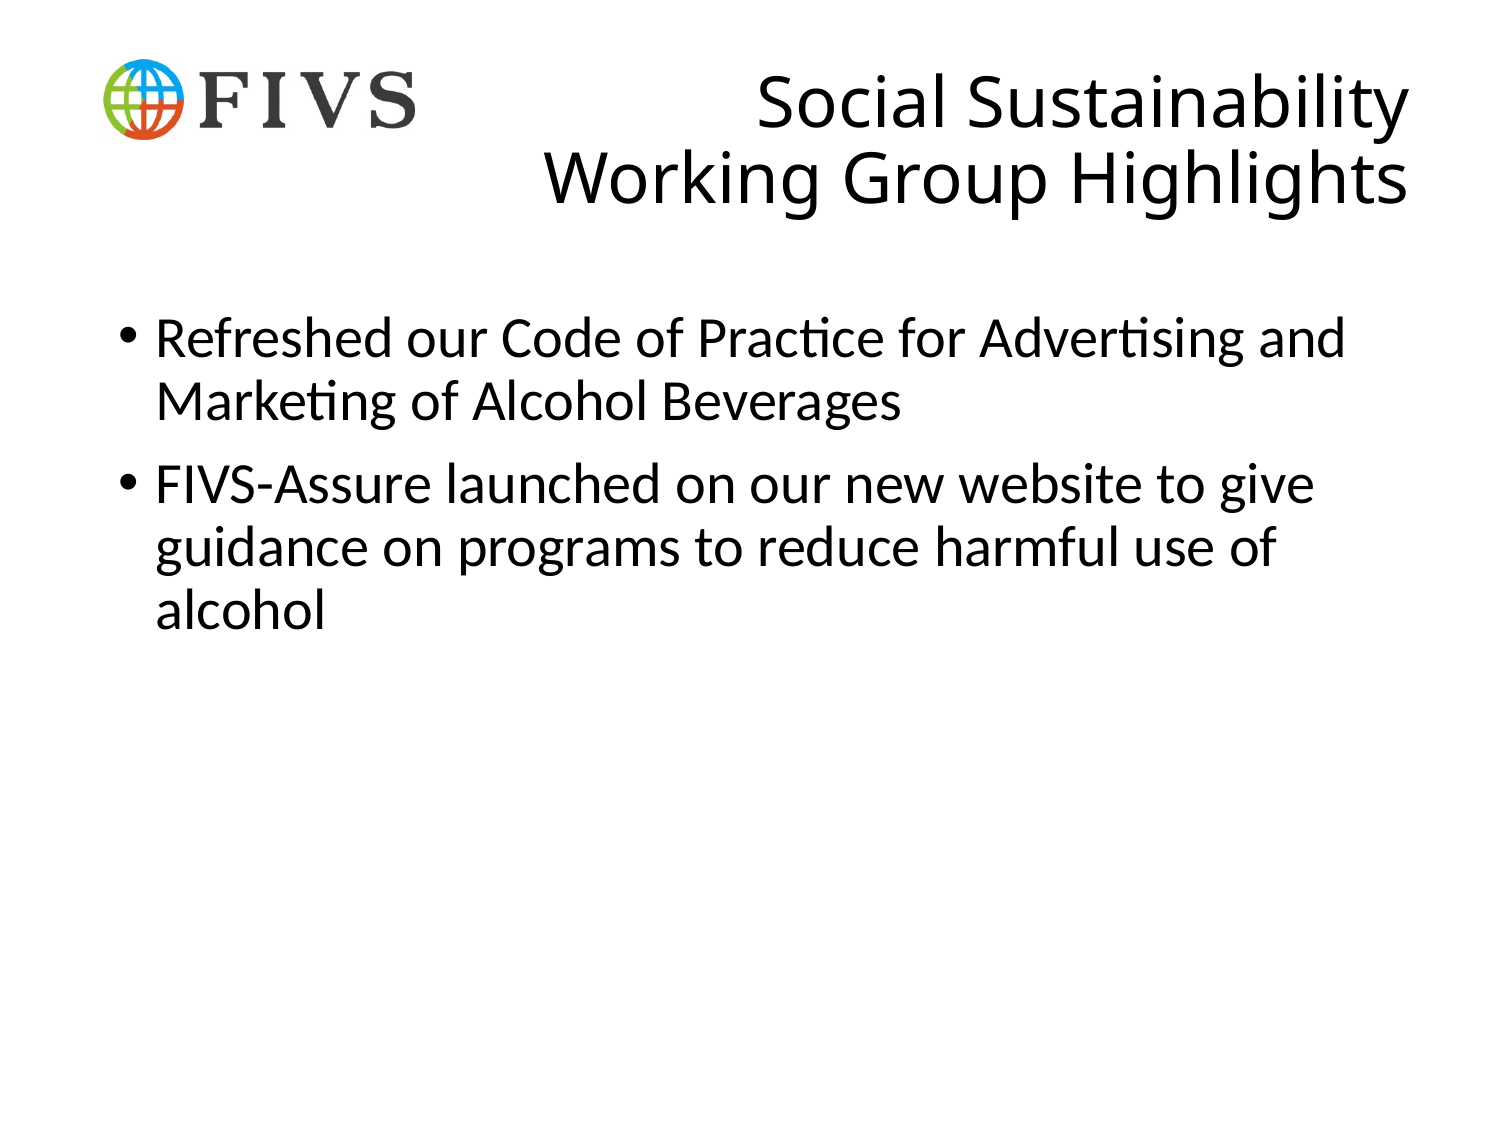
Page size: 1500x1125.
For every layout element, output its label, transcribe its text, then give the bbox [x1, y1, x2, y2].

picture [103, 59, 415, 140]
list Refreshed our Code of Practice for Advertising and Marketing of Alcohol Beverages FIVS-Assure launched on our new website to give guidance on programs to reduce harmful use of alcohol [103, 299, 1397, 1109]
picture [146, 71, 156, 87]
title Social Sustainability Working Group Highlights [525, 34, 1426, 252]
picture [154, 68, 174, 87]
